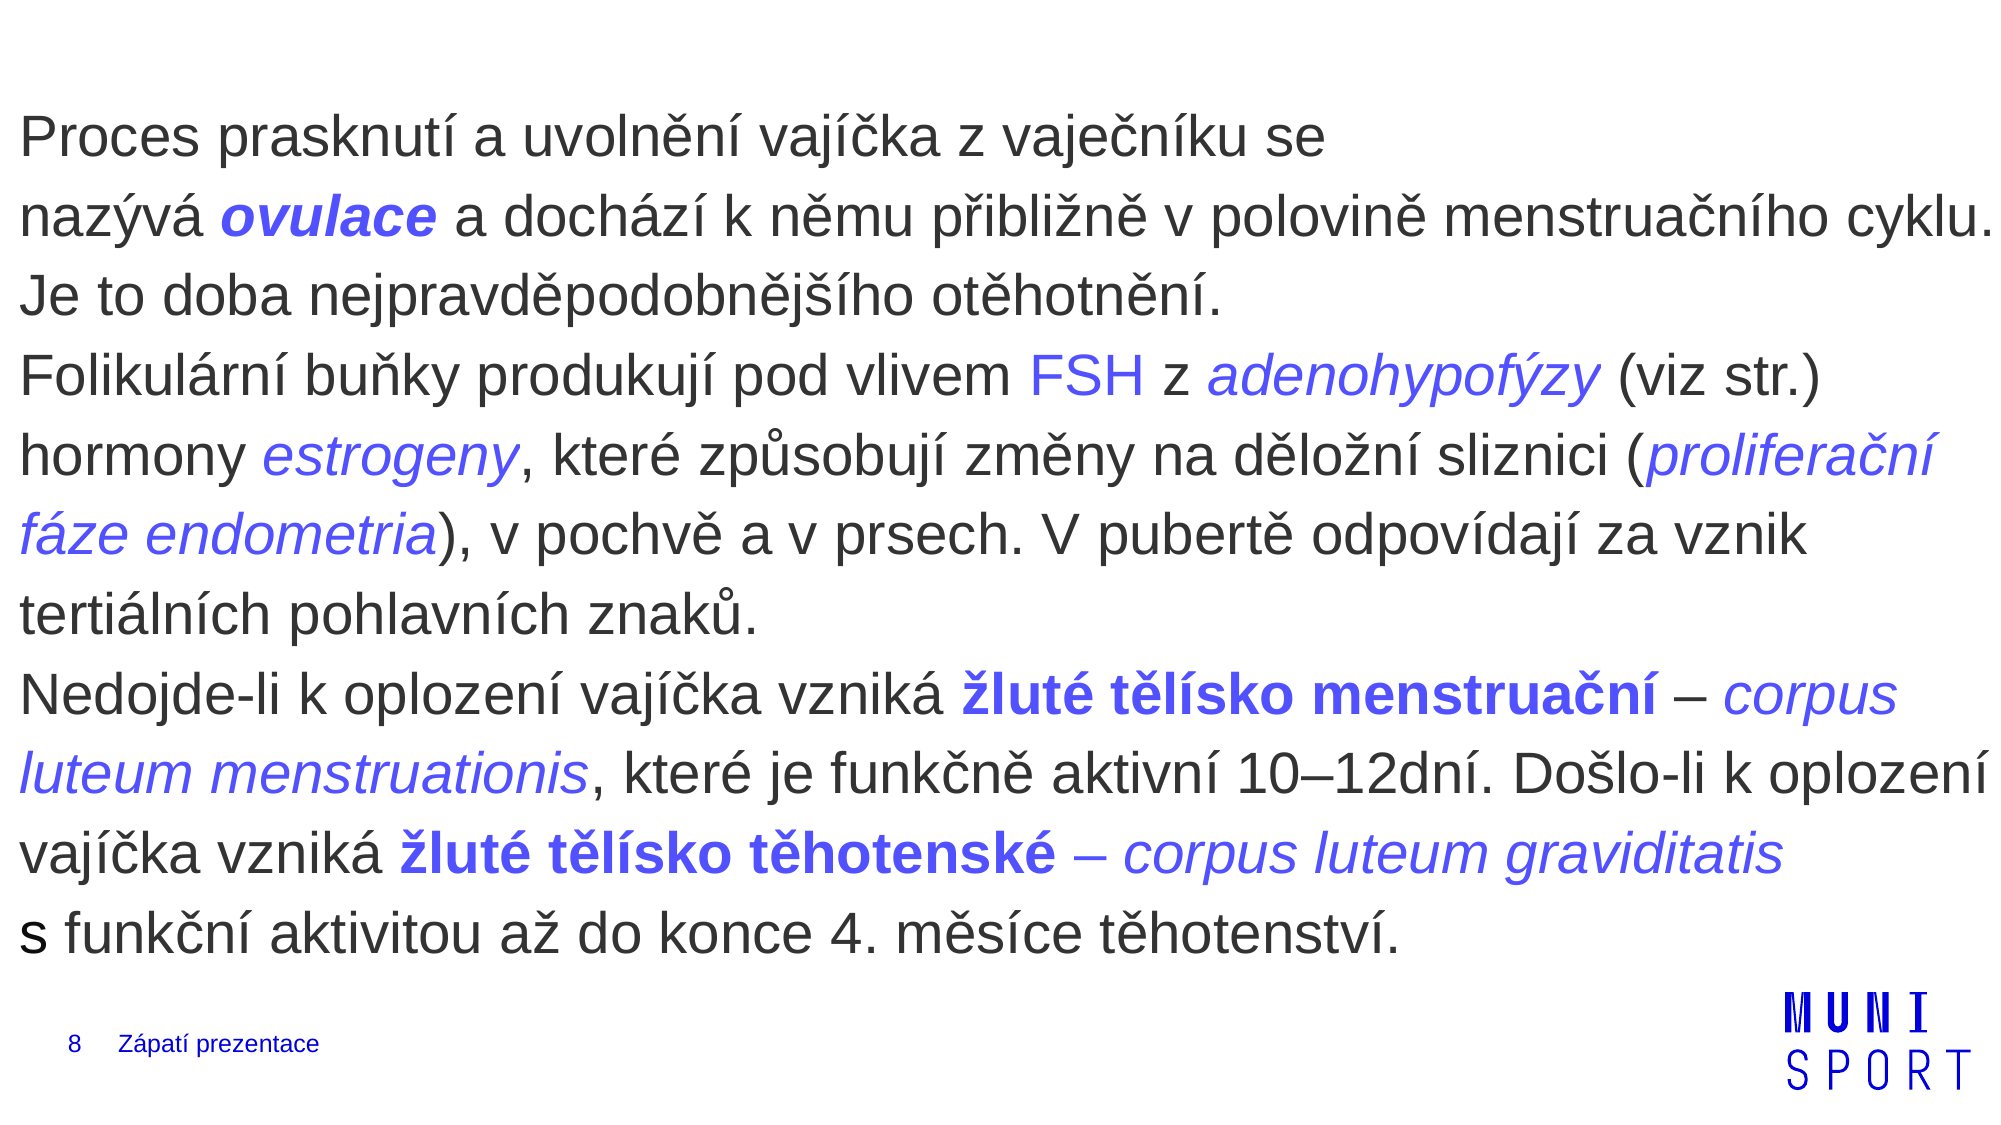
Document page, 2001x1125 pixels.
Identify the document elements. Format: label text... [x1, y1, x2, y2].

footer Zápatí prezentace [118, 1021, 1418, 1063]
list Proces prasknutí a uvolnění vajíčka z vaječníku se nazývá ovulace a dochází k němu přibližně v polovině menstruačního cyklu. Je to doba nejpravděpodobnějšího otěhotnění. Folikulární buňky produkují pod vlivem FSH z adenohypofýzy (viz str.) hormony estrogeny, které způsobují změny na děložní sliznici (proliferační fáze endometria), v pochvě a v prsech. V pubertě odpovídají za vznik tertiálních pohlavních znaků. Nedojde-li k oplození vajíčka vzniká žluté tělísko menstruační – corpus luteum menstruationis, které je funkčně aktivní 10–12dní. Došlo-li k oplození vajíčka vzniká žluté tělísko těhotenské – corpus luteum graviditatis s funkční aktivitou až do konce 4. měsíce těhotenství. [7, 88, 2000, 957]
slide_number 8 [67, 1021, 110, 1063]
